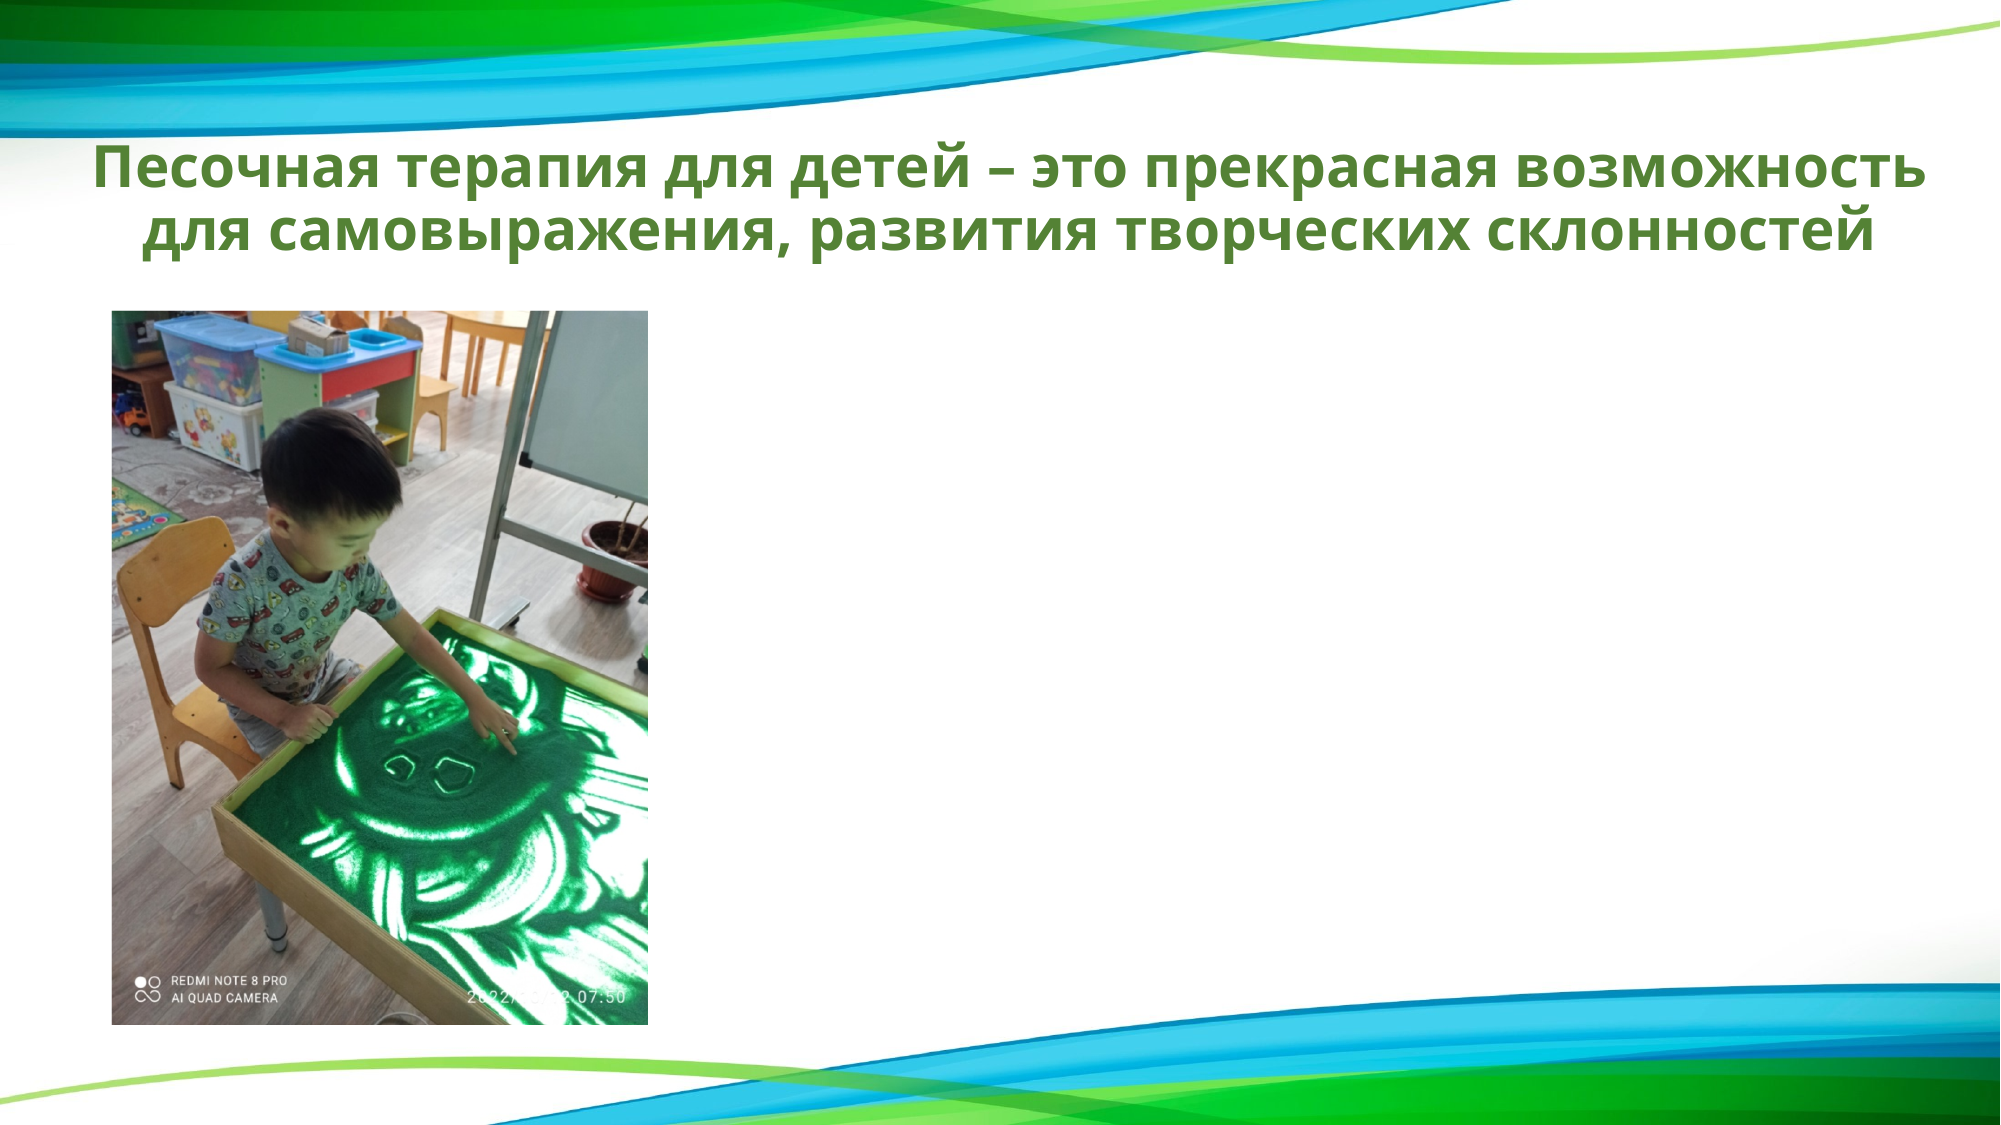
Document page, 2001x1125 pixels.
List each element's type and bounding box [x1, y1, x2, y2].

list [22, 399, 737, 936]
picture [0, 0, 2000, 1125]
